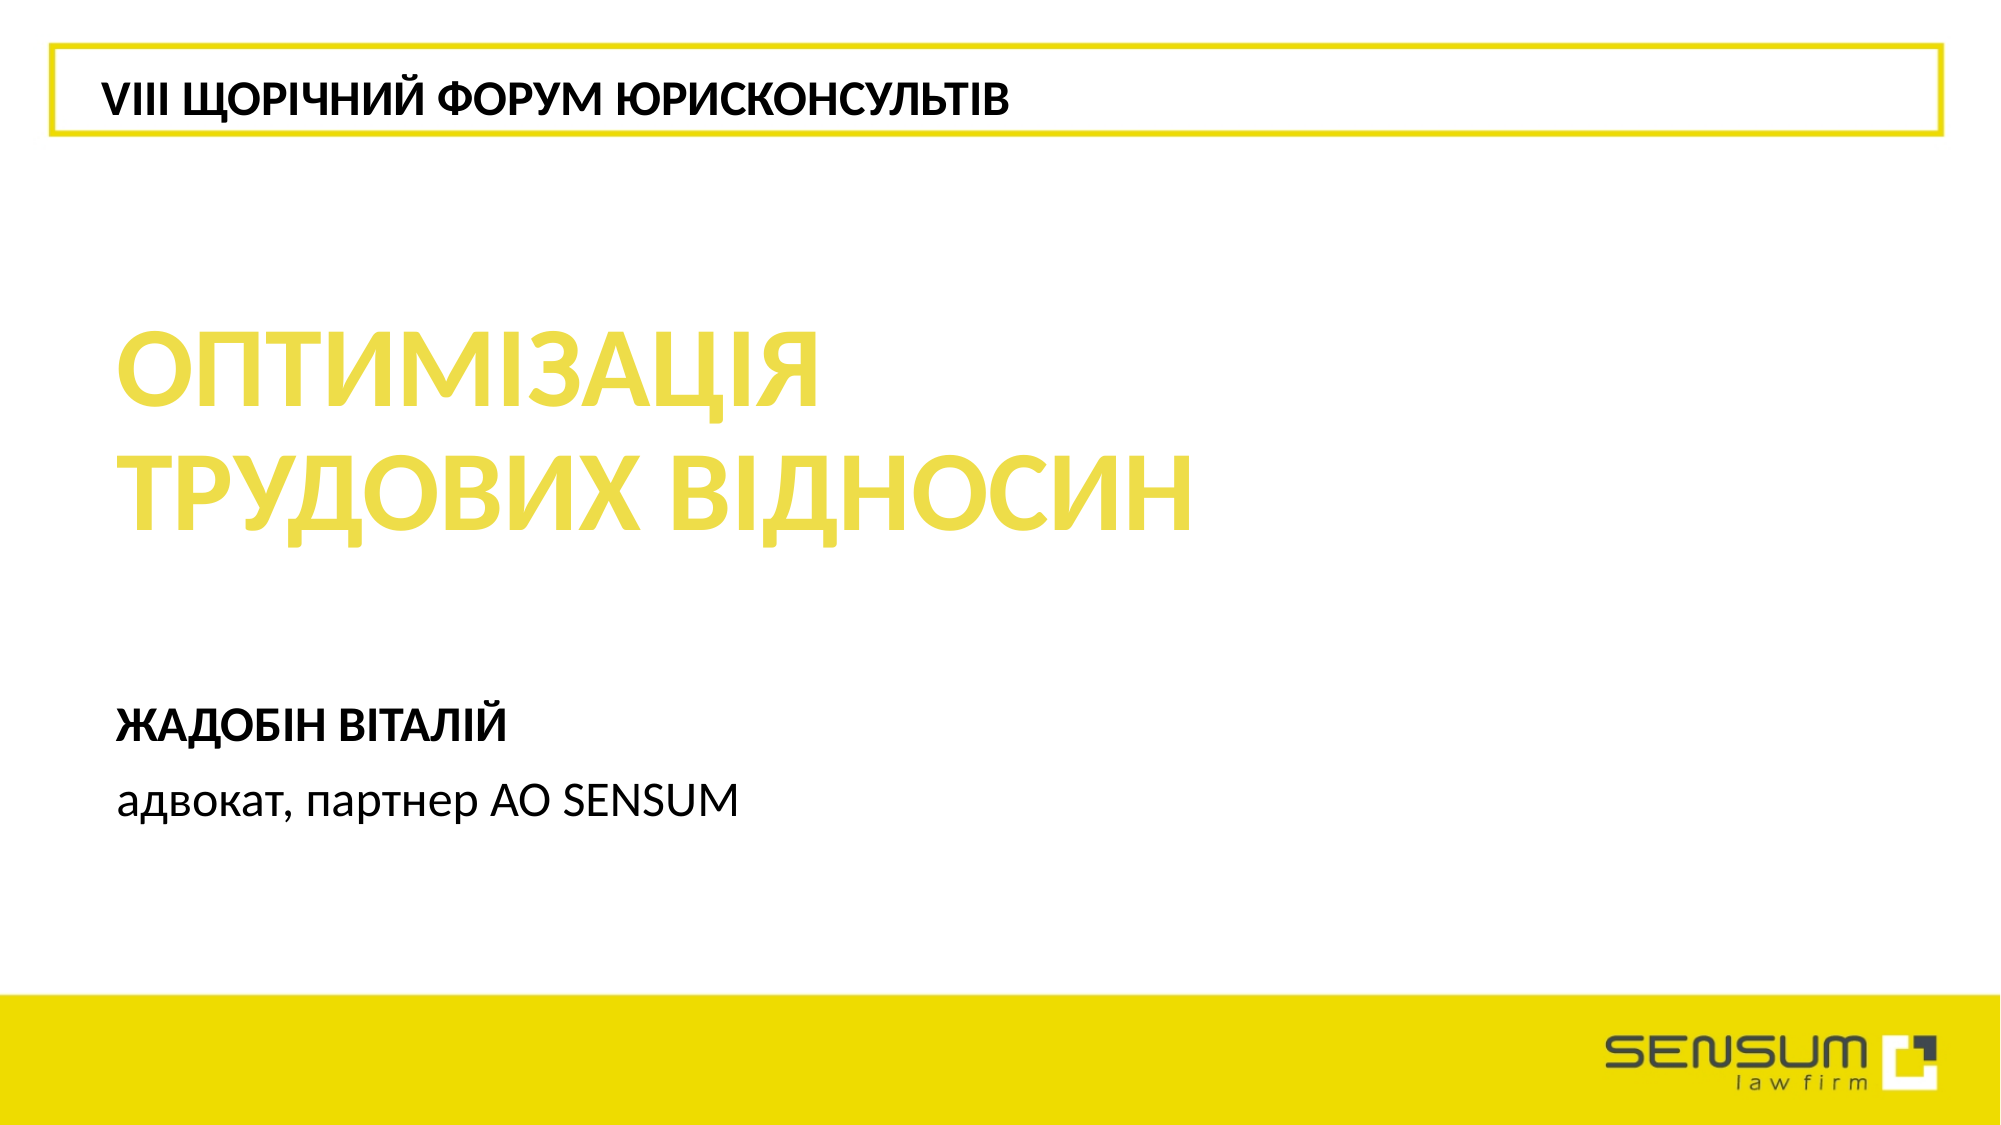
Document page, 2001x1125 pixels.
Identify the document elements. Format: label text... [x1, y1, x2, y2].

picture [0, 0, 2001, 1125]
text_box VIII ЩОРІЧНИЙ ФОРУМ ЮРИСКОНСУЛЬТІВ [87, 58, 1093, 133]
title ОПТИМІЗАЦІЯ ТРУДОВИХ ВІДНОСИН [101, 340, 1602, 563]
subtitle ЖАДОБІН ВІТАЛІЙ адвокат, партнер АО SENSUM [101, 691, 1602, 963]
